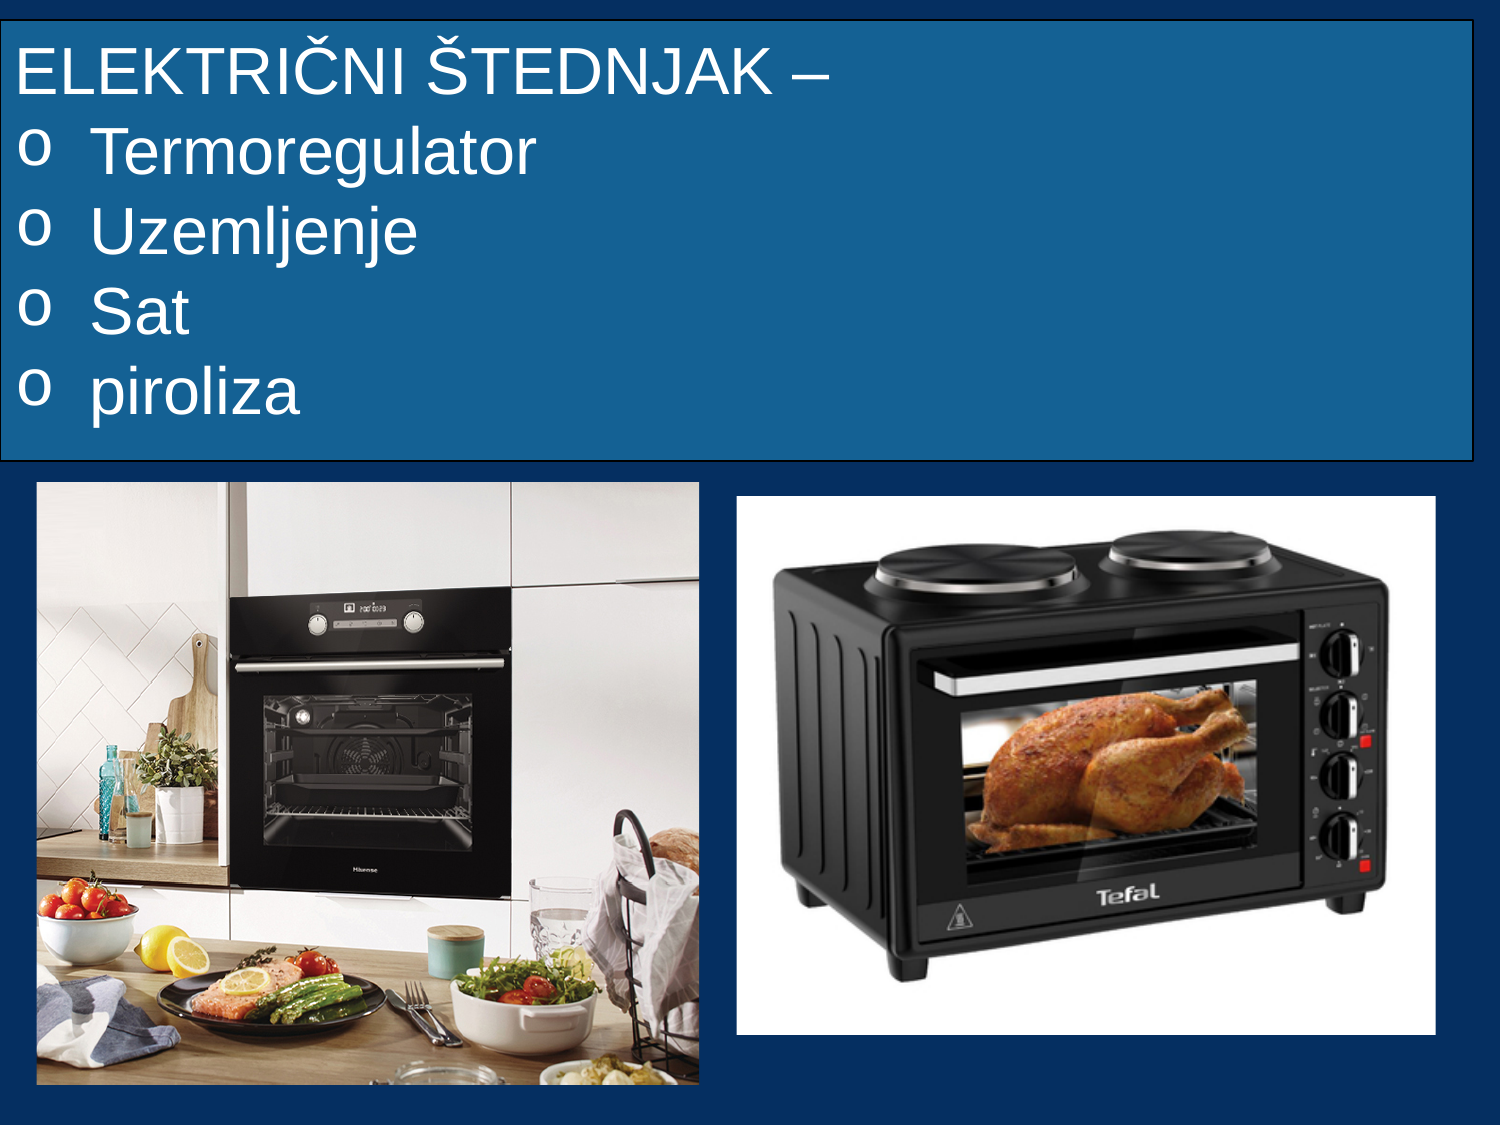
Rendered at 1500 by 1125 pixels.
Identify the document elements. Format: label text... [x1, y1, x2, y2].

picture [736, 496, 1436, 1035]
picture [36, 482, 700, 1085]
text_box ELEKTRIČNI ŠTEDNJAK – Termoregulator Uzemljenje Sat piroliza [0, 19, 1474, 462]
